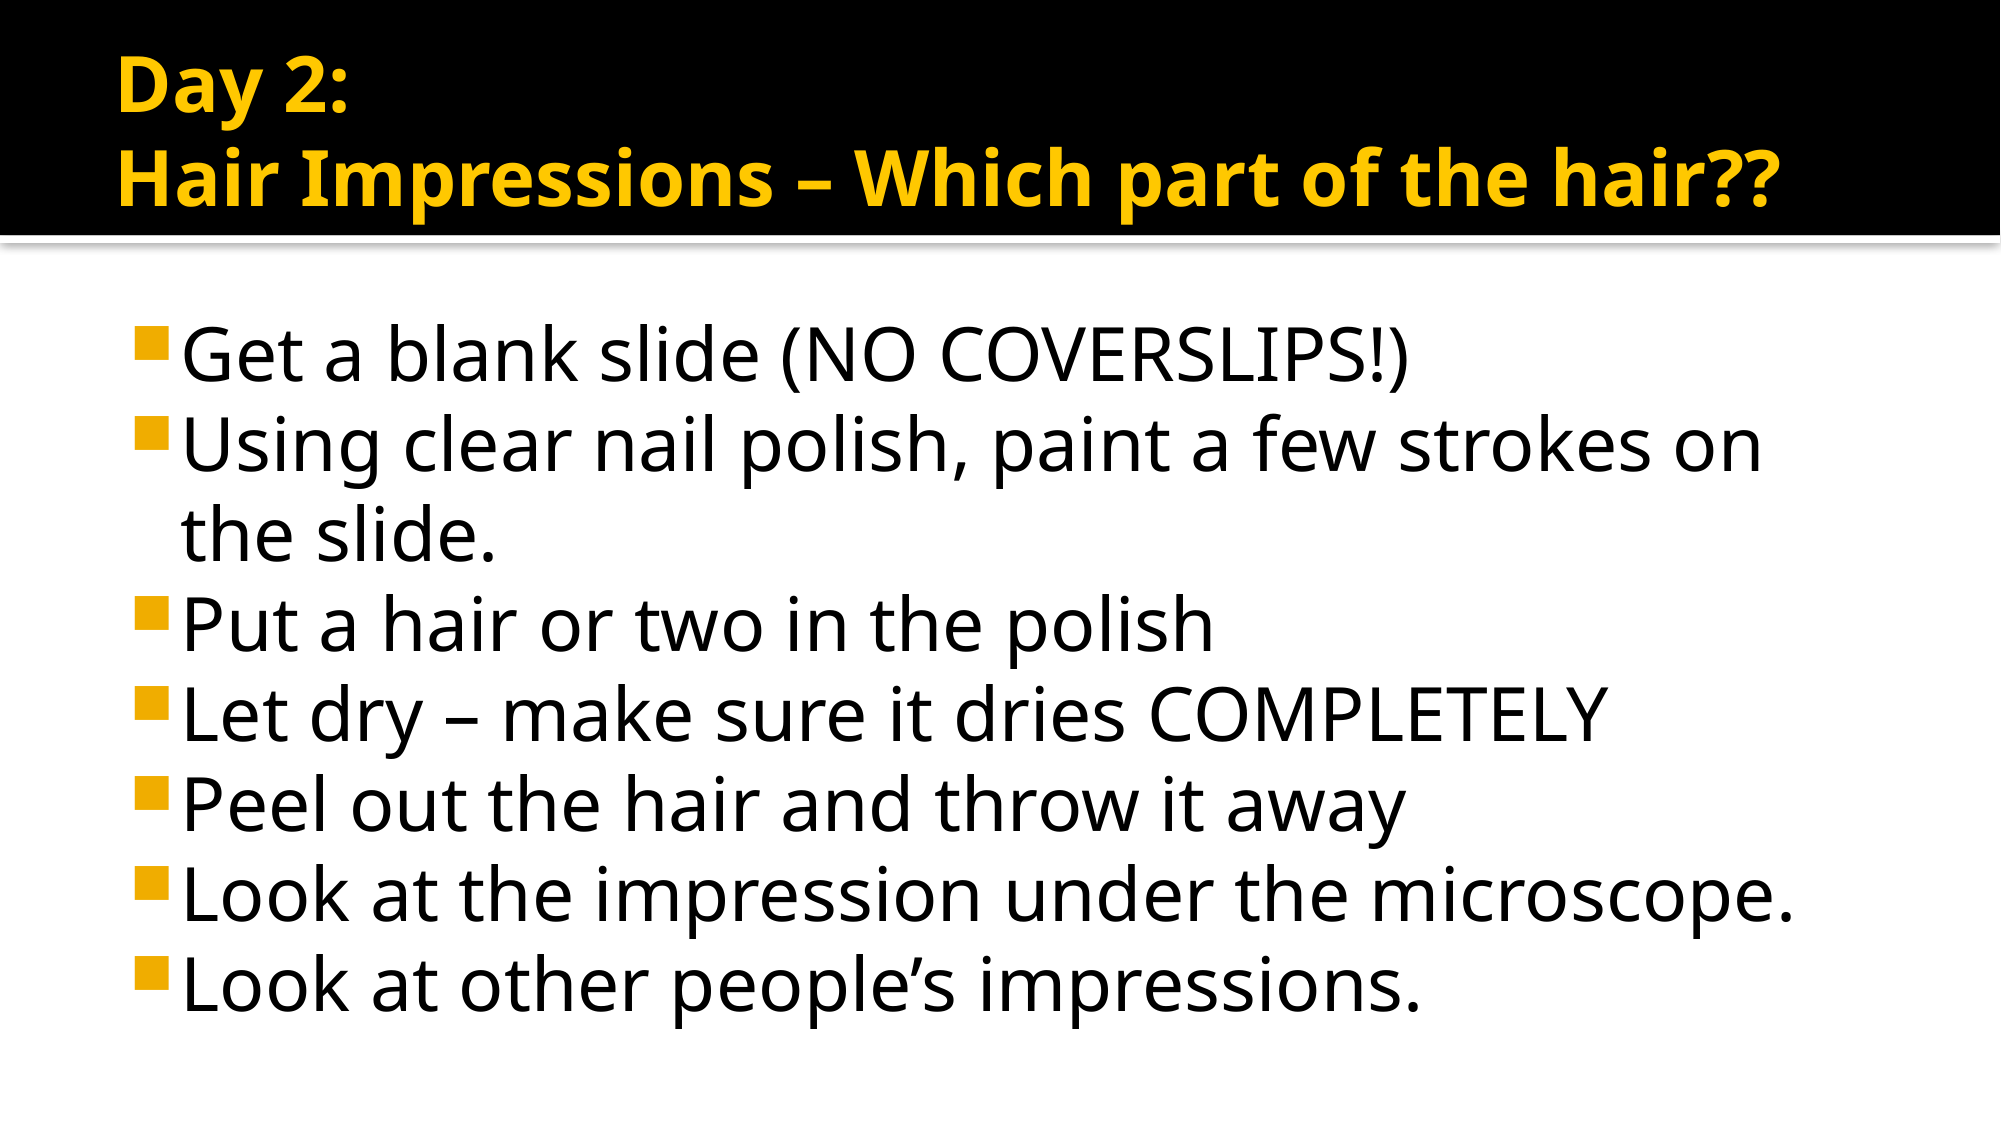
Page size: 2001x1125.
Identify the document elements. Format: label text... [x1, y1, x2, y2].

list Get a blank slide (NO COVERSLIPS!) Using clear nail polish, paint a few strokes on the slide. Put a hair or two in the polish Let dry – make sure it dries COMPLETELY Peel out the hair and throw it away Look at the impression under the microscope. Look at other people’s impressions. [99, 291, 1900, 1050]
title Day 2: Hair Impressions – Which part of the hair?? [99, 25, 1900, 231]
